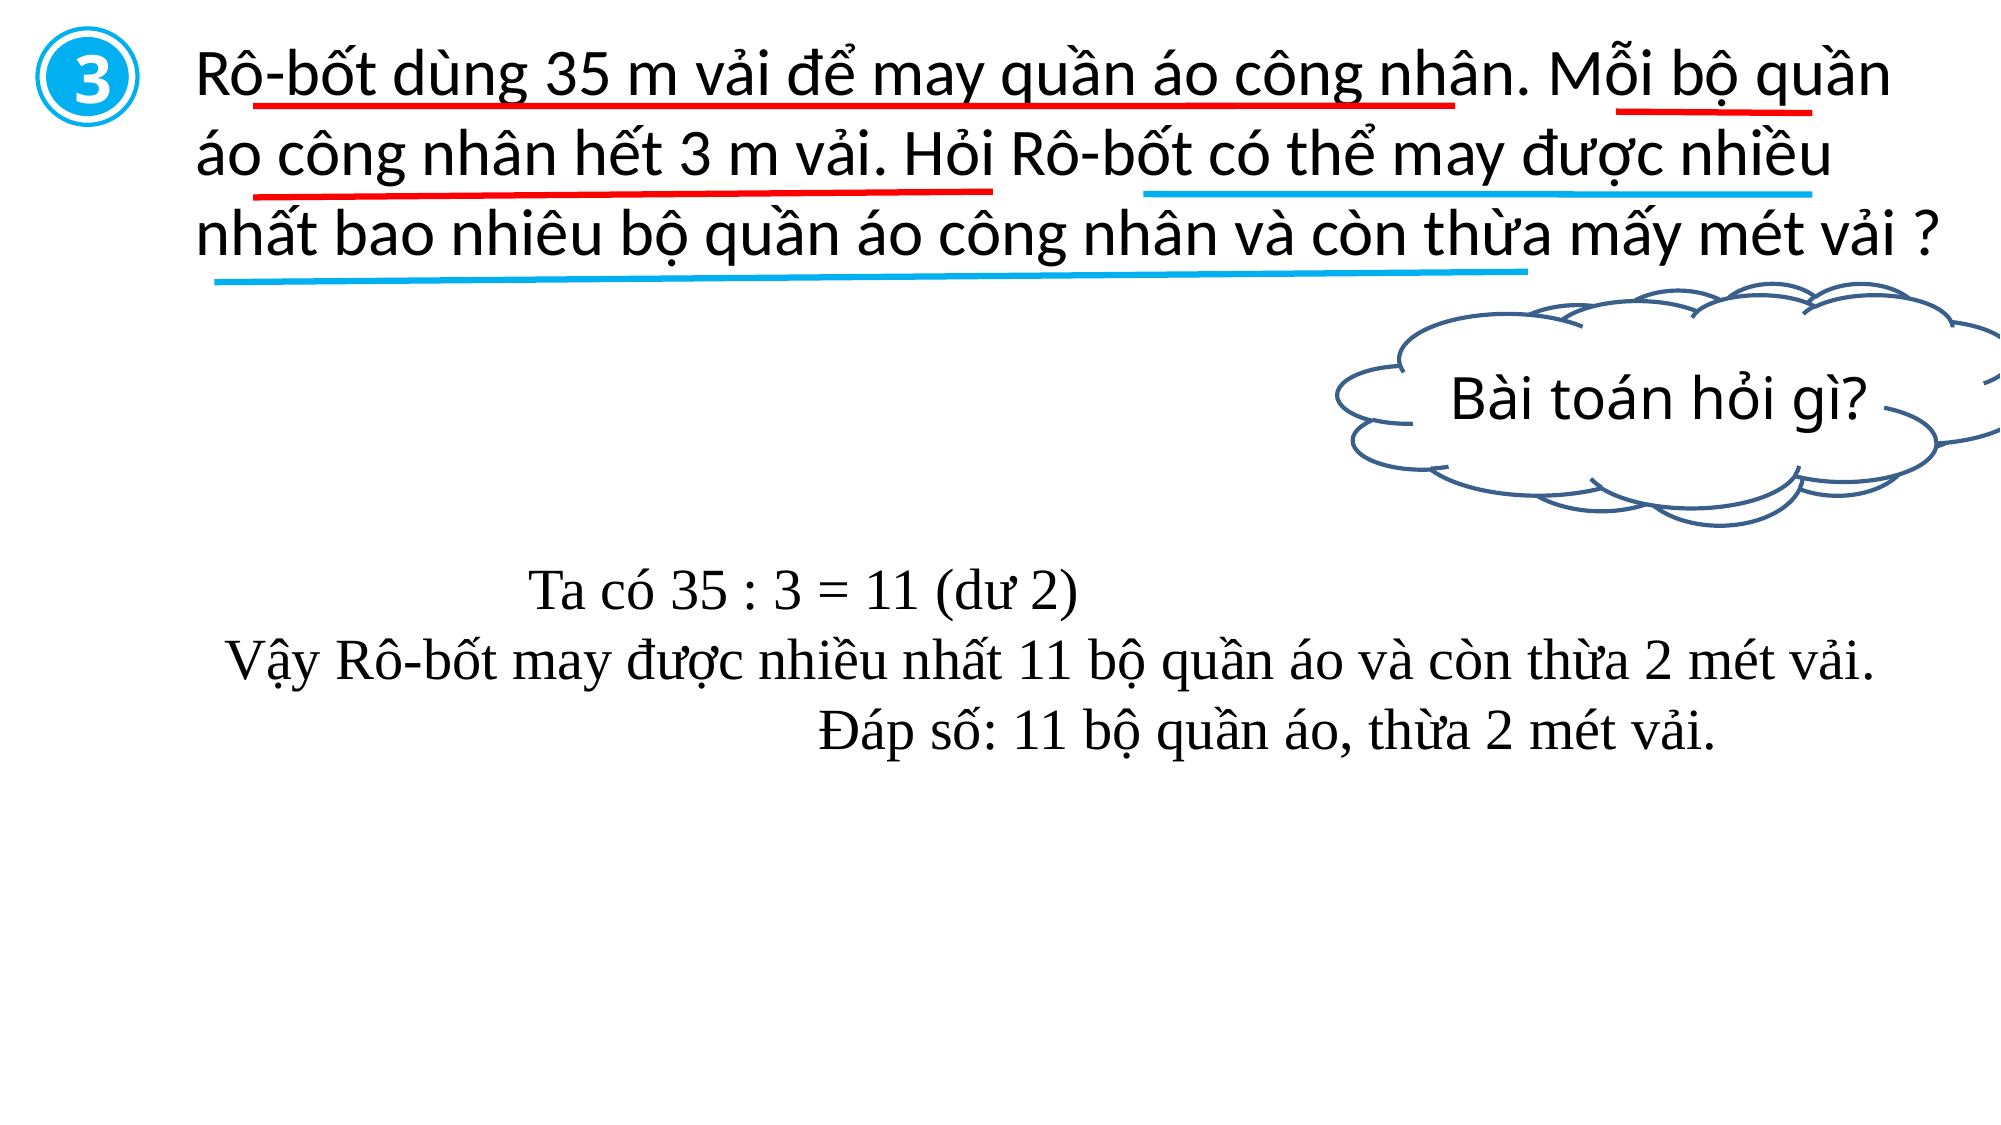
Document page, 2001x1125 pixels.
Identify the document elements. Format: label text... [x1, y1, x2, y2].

text_box Bài toán cho ta biết gì? [1536, 491, 1645, 514]
text_box Rô-bốt dùng 35 m vải để may quần áo công nhân. Mỗi bộ quần áo công nhân hết 3 m vải. Hỏi Rô-bốt có thể may được nhiều nhất bao nhiêu bộ quần áo công nhân và còn thừa mấy mét vải ? [180, 21, 1986, 277]
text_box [252, 191, 993, 198]
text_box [214, 271, 1529, 283]
text_box Bài toán cho ta biết gì? [1653, 477, 1900, 528]
text_box Bài toán cho ta biết gì? [1635, 288, 1720, 308]
text_box Bài toán hỏi gì? [1334, 293, 2000, 511]
text_box Bài toán cho ta biết gì? [1727, 281, 1910, 304]
text_box Ta có 35 : 3 = 11 (dư 2) Vậy Rô-bốt may được nhiều nhất 11 bộ quần áo và còn thừa 2 mét vải. Đáp số: 11 bộ quần áo, thừa 2 mét vải. [209, 544, 1918, 769]
text_box Bài toán cho ta biết gì? [1530, 302, 1593, 317]
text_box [37, 28, 138, 126]
